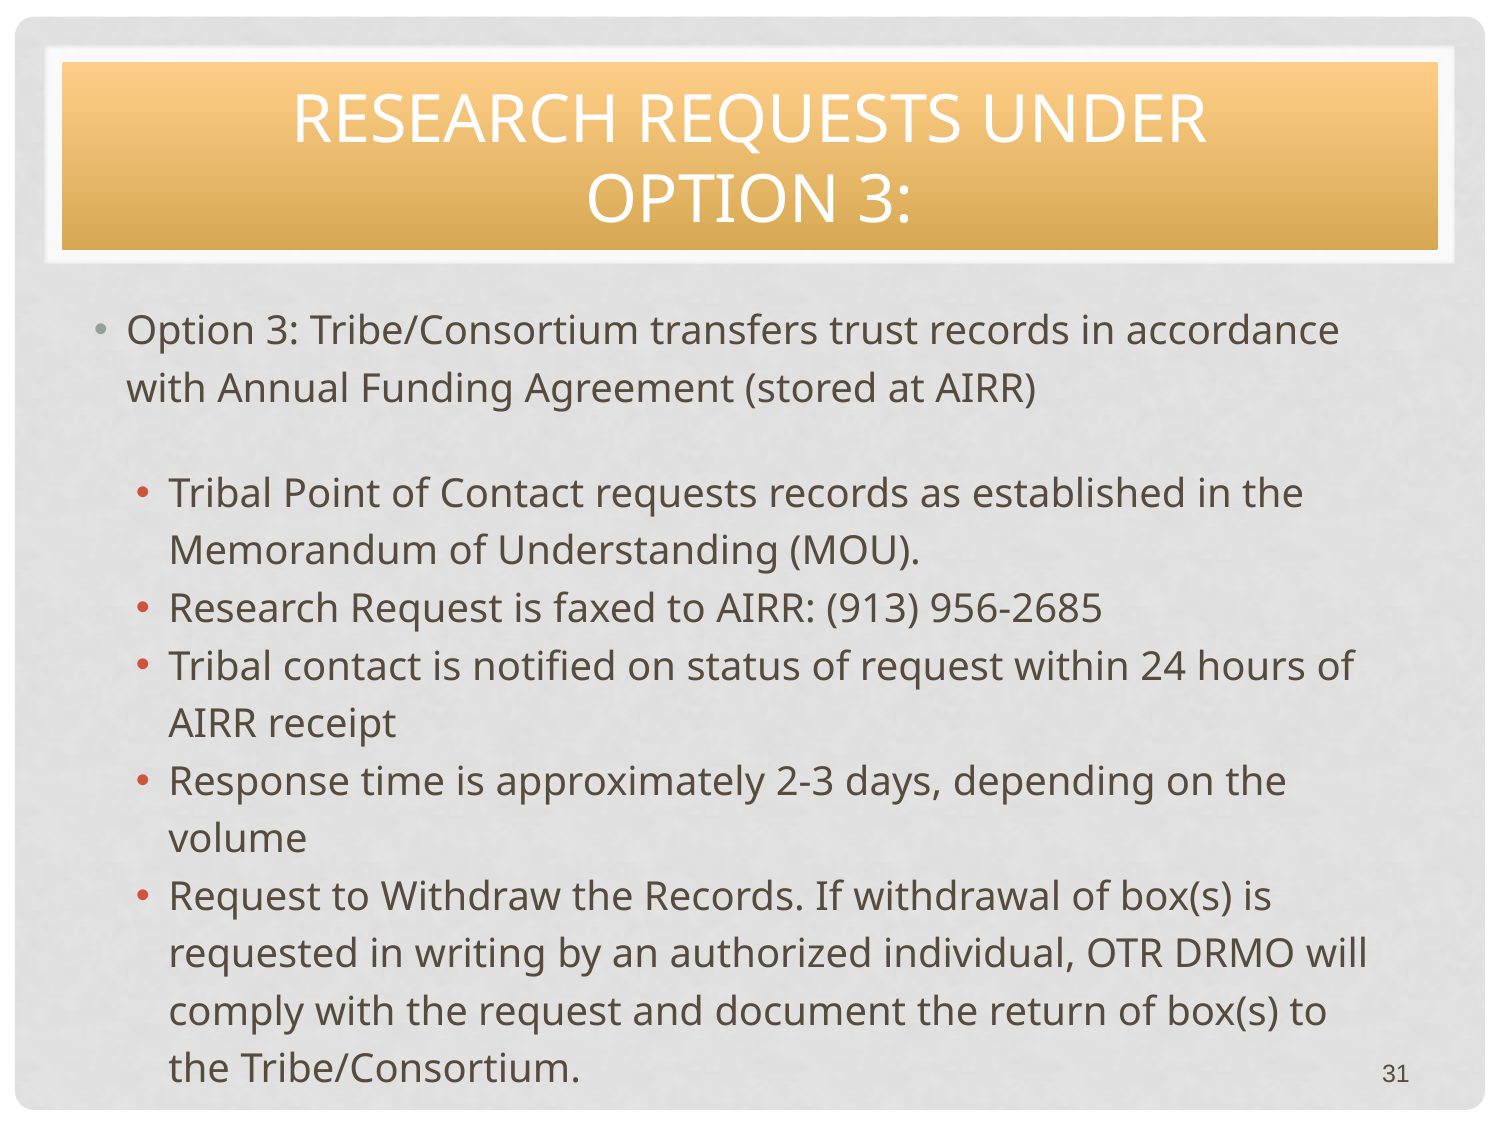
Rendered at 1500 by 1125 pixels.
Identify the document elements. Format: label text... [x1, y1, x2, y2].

list Option 3: Tribe/Consortium transfers trust records in accordance with Annual Funding Agreement (stored at AIRR) Tribal Point of Contact requests records as established in the Memorandum of Understanding (MOU). Research Request is faxed to AIRR: (913) 956-2685 Tribal contact is notified on status of request within 24 hours of AIRR receipt Response time is approximately 2-3 days, depending on the volume Request to Withdraw the Records. If withdrawal of box(s) is requested in writing by an authorized individual, OTR DRMO will comply with the request and document the return of box(s) to the Tribe/Consortium. [62, 287, 1413, 1100]
slide_number 31 [1074, 1042, 1425, 1103]
title Research Requests under Option 3: [62, 62, 1438, 250]
